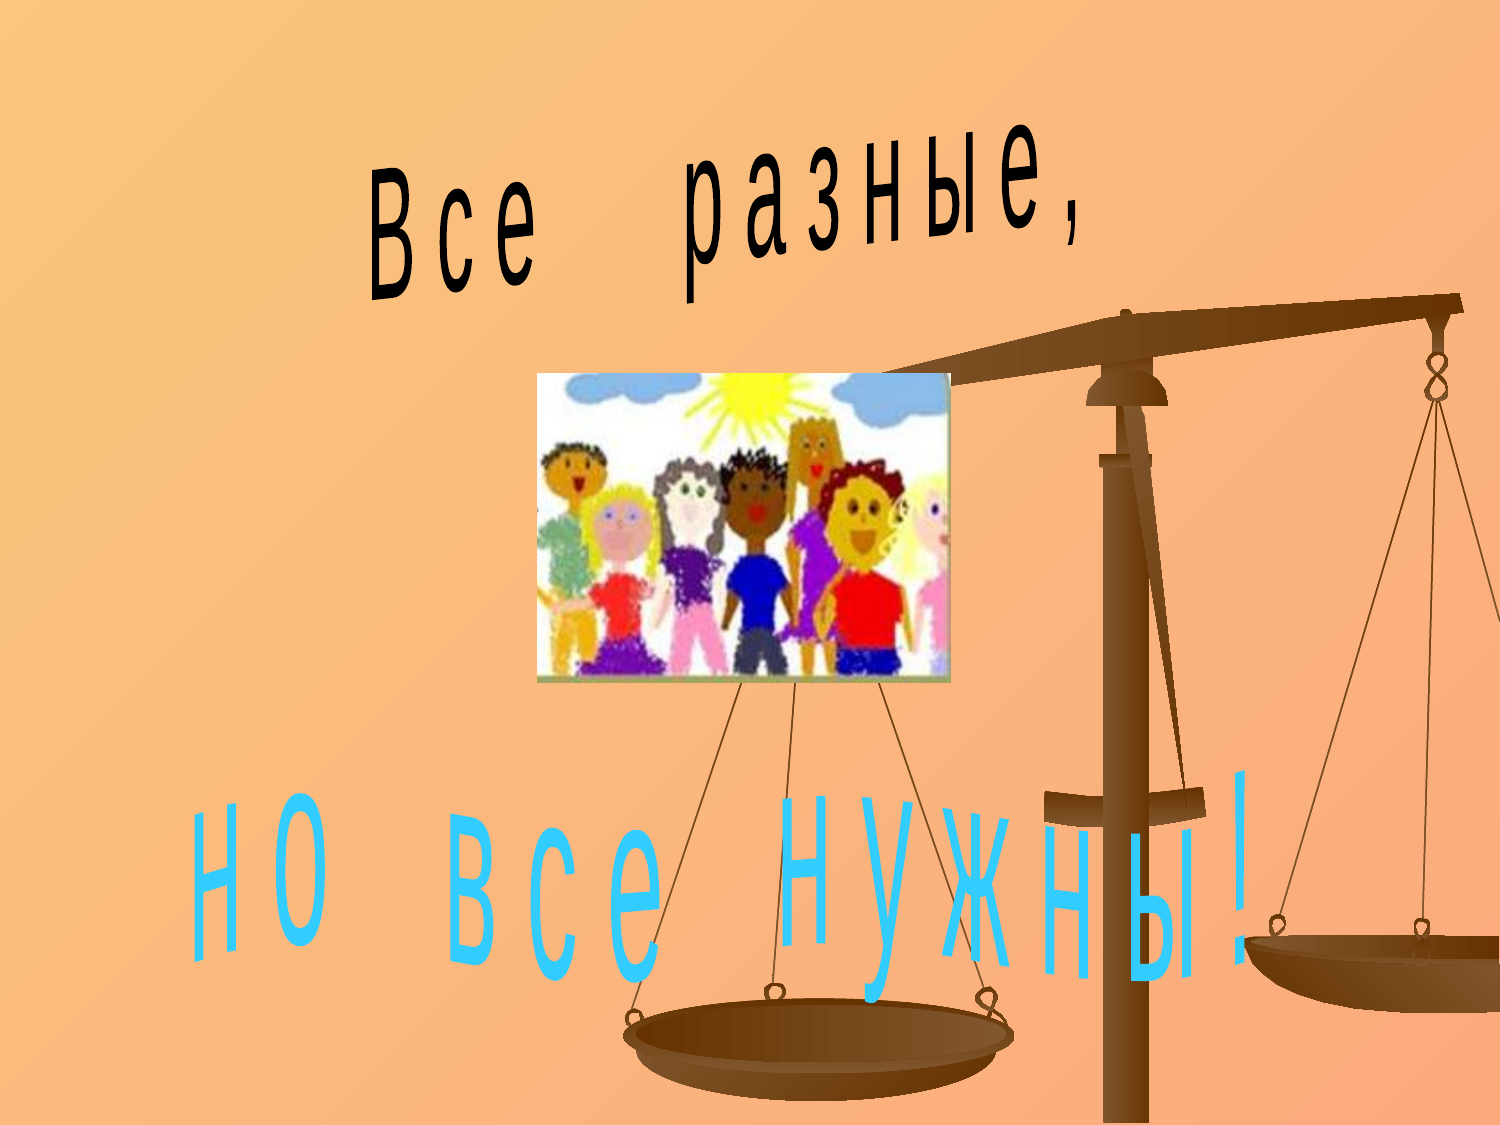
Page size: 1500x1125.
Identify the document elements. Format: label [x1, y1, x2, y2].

title [537, 373, 951, 683]
